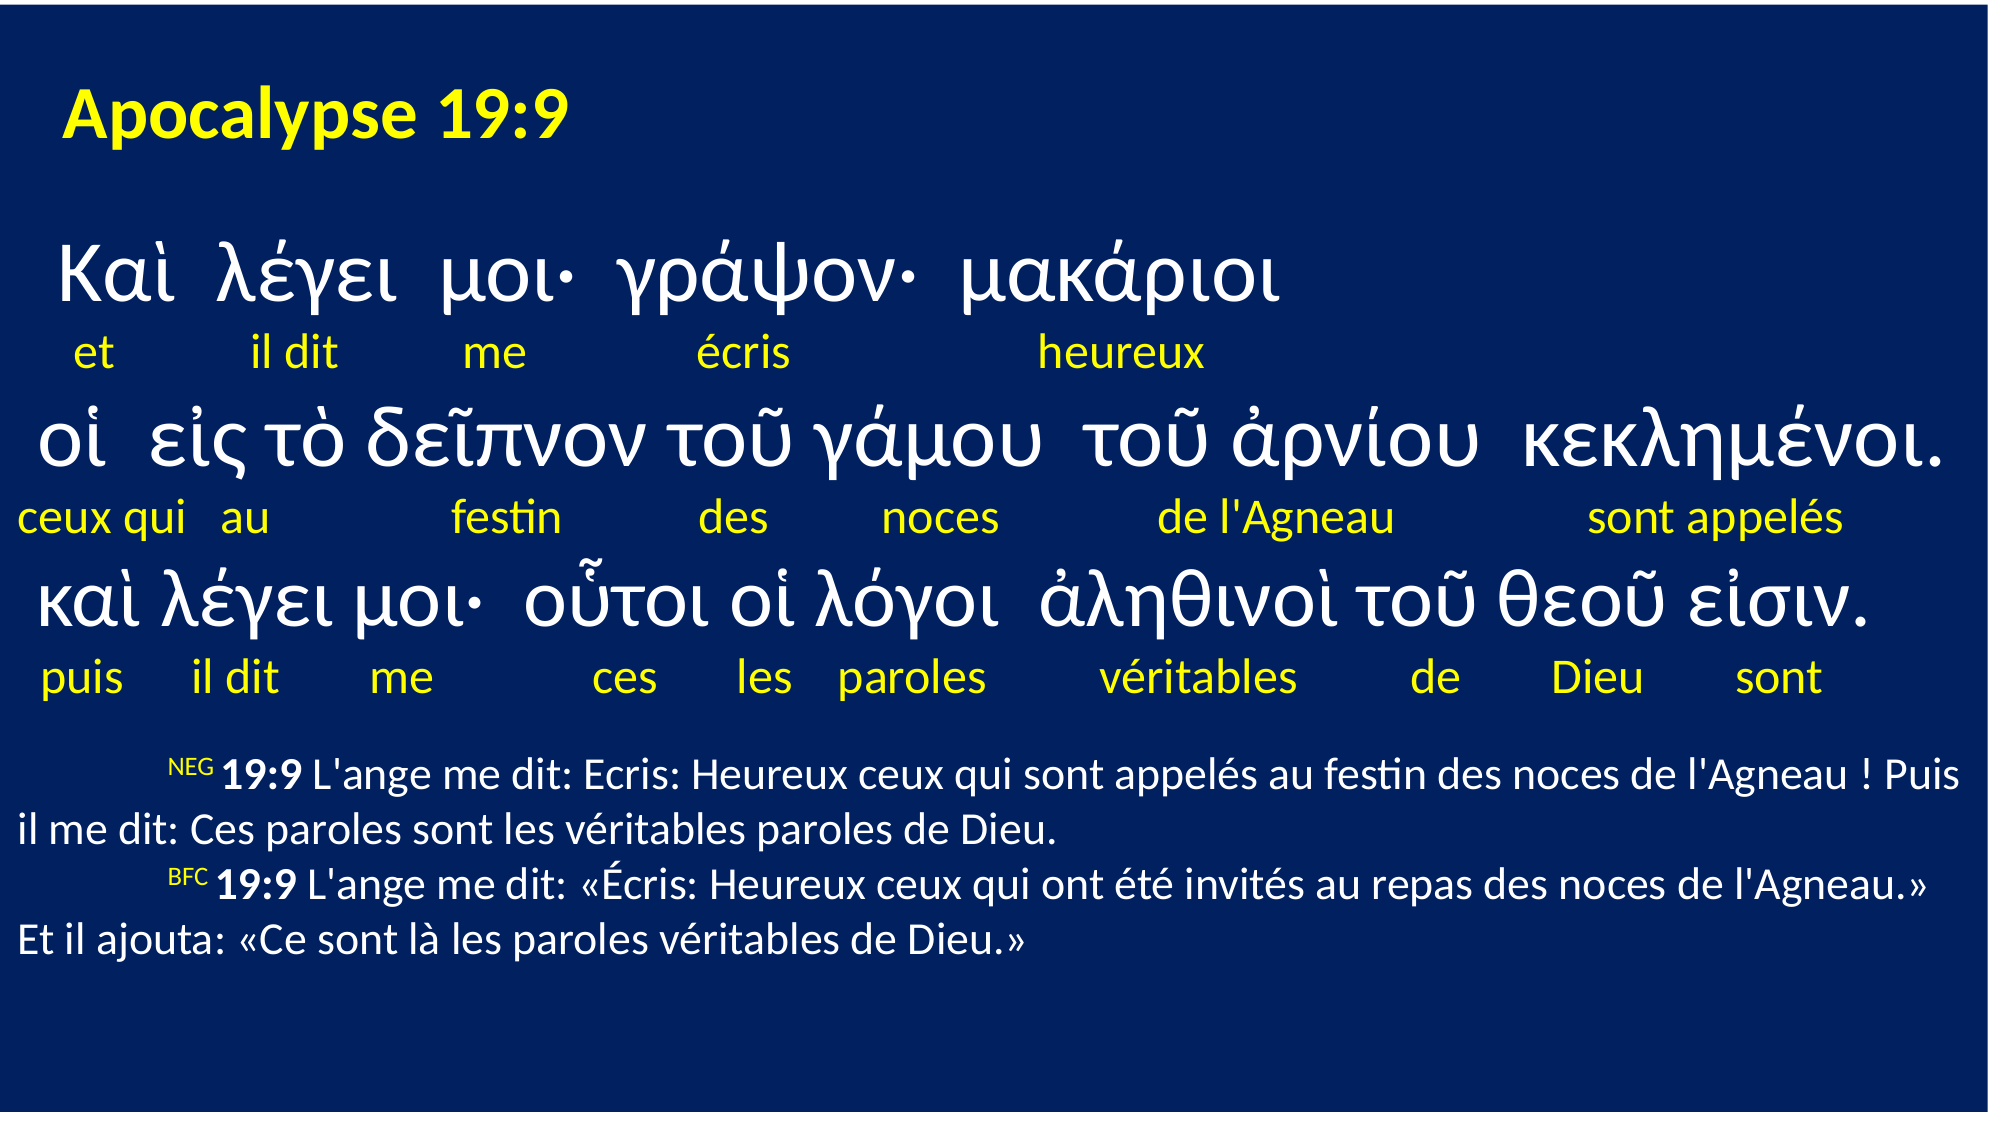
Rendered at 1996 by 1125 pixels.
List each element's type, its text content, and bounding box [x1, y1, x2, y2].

text_box Apocalypse 19:9 Καὶ λέγει μοι· γράψον· μακάριοι et il dit me écris heureux οἱ εἰς τὸ δεῖπνον τοῦ γάμου τοῦ ἀρνίου κεκλημένοι. ceux qui au festin des noces de l'Agneau sont appelés καὶ λέγει μοι· οὗτοι οἱ λόγοι ἀληθινοὶ τοῦ θεοῦ εἰσιν. puis il dit me ces les paroles véritables de Dieu sont NEG 19:9 L'ange me dit: Ecris: Heureux ceux qui sont appelés au festin des noces de l'Agneau ! Puis il me dit: Ces paroles sont les véritables paroles de Dieu. BFC 19:9 L'ange me dit: «Écris: Heureux ceux qui ont été invités au repas des noces de l'Agneau.» Et il ajouta: «Ce sont là les paroles véritables de Dieu.» [0, 4, 1988, 1112]
